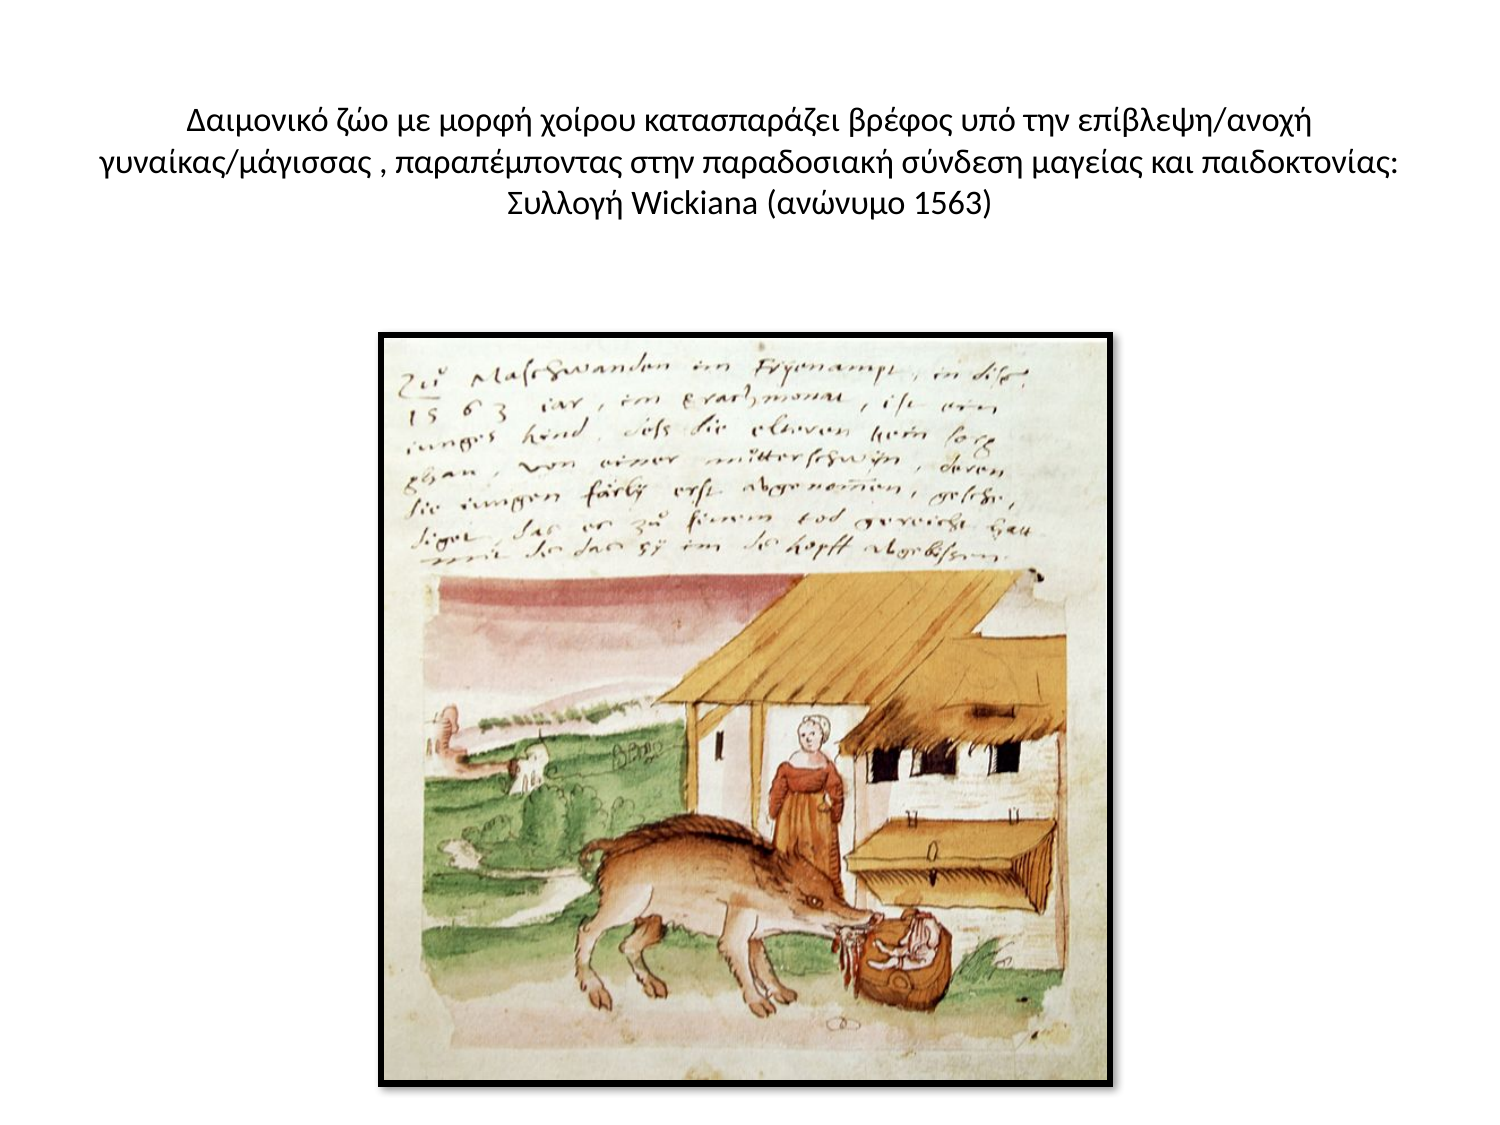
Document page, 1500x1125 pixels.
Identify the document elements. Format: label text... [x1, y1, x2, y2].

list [383, 337, 1108, 1081]
title Δαιμονικό ζώο με μορφή χοίρου κατασπαράζει βρέφος υπό την επίβλεψη/ανοχή γυναίκας/μάγισσας , παραπέμποντας στην παραδοσιακή σύνδεση μαγείας και παιδοκτονίας: Συλλογή Wickiana (ανώνυμο 1563) [75, 45, 1425, 233]
